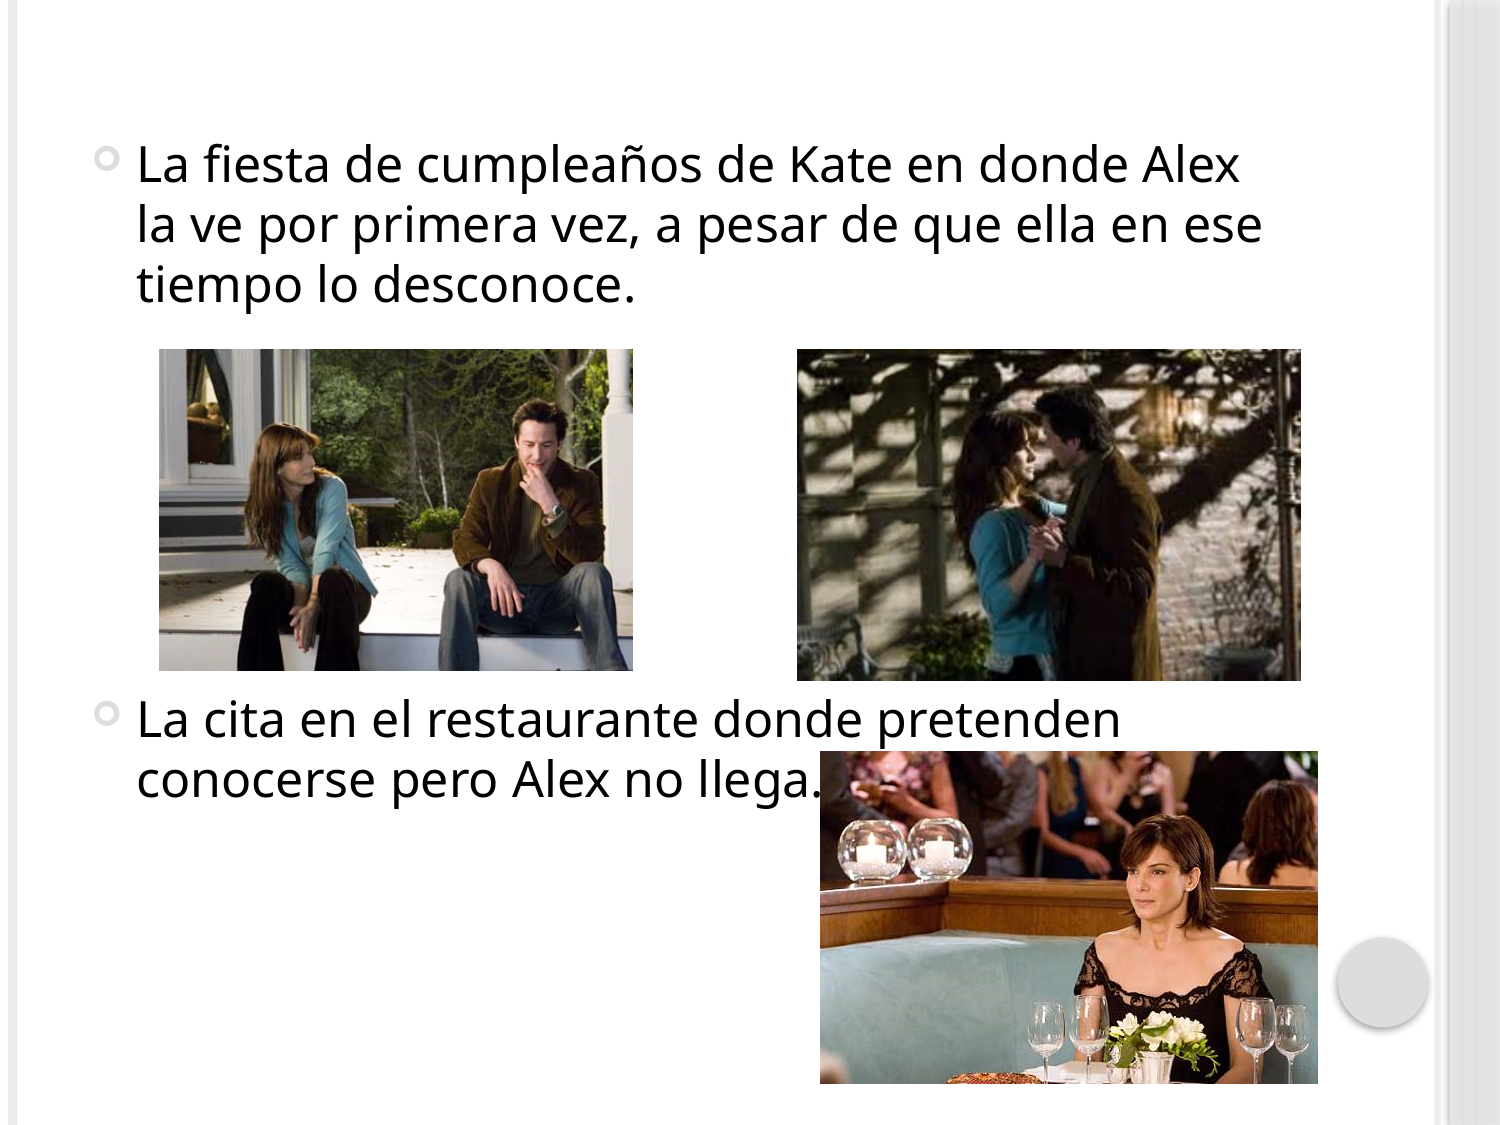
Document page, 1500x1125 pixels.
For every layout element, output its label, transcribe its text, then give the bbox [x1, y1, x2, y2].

picture [158, 349, 634, 672]
picture [796, 349, 1302, 682]
picture [820, 750, 1319, 1084]
list La fiesta de cumpleaños de Kate en donde Alex la ve por primera vez, a pesar de que ella en ese tiempo lo desconoce. La cita en el restaurante donde pretenden conocerse pero Alex no llega. [76, 125, 1302, 925]
